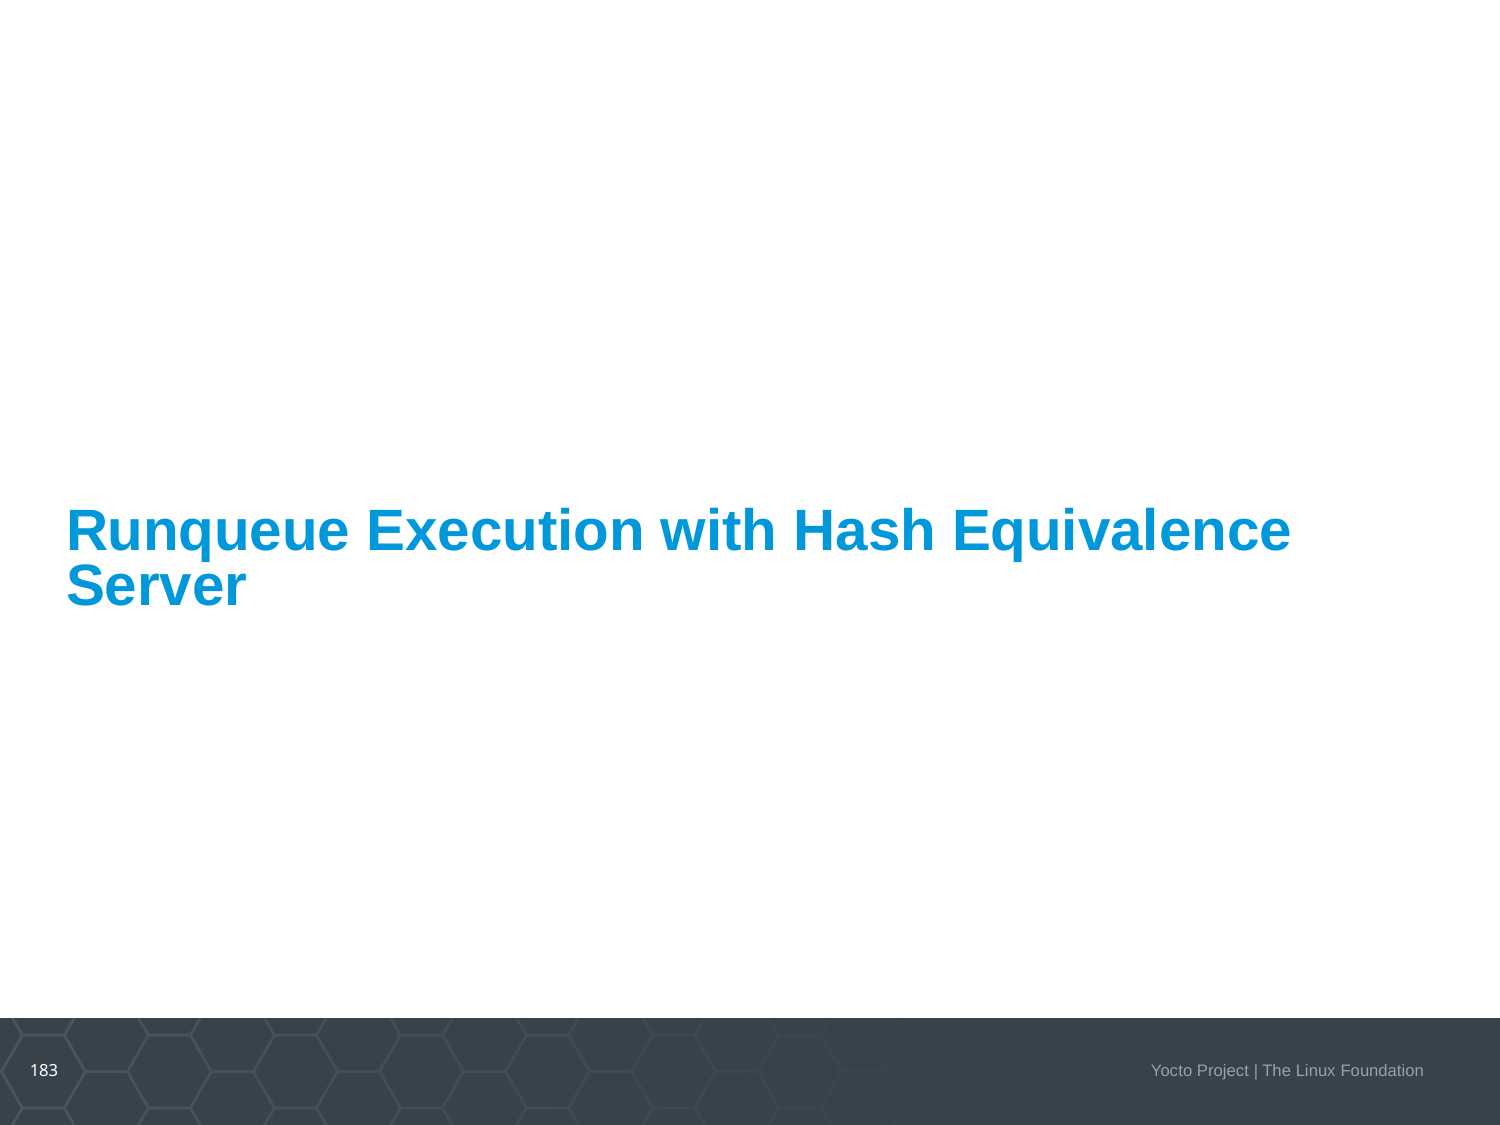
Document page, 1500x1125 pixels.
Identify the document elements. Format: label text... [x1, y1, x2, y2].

picture [0, 0, 1500, 1125]
title Runqueue Execution with Hash Equivalence Server [51, 470, 1449, 655]
